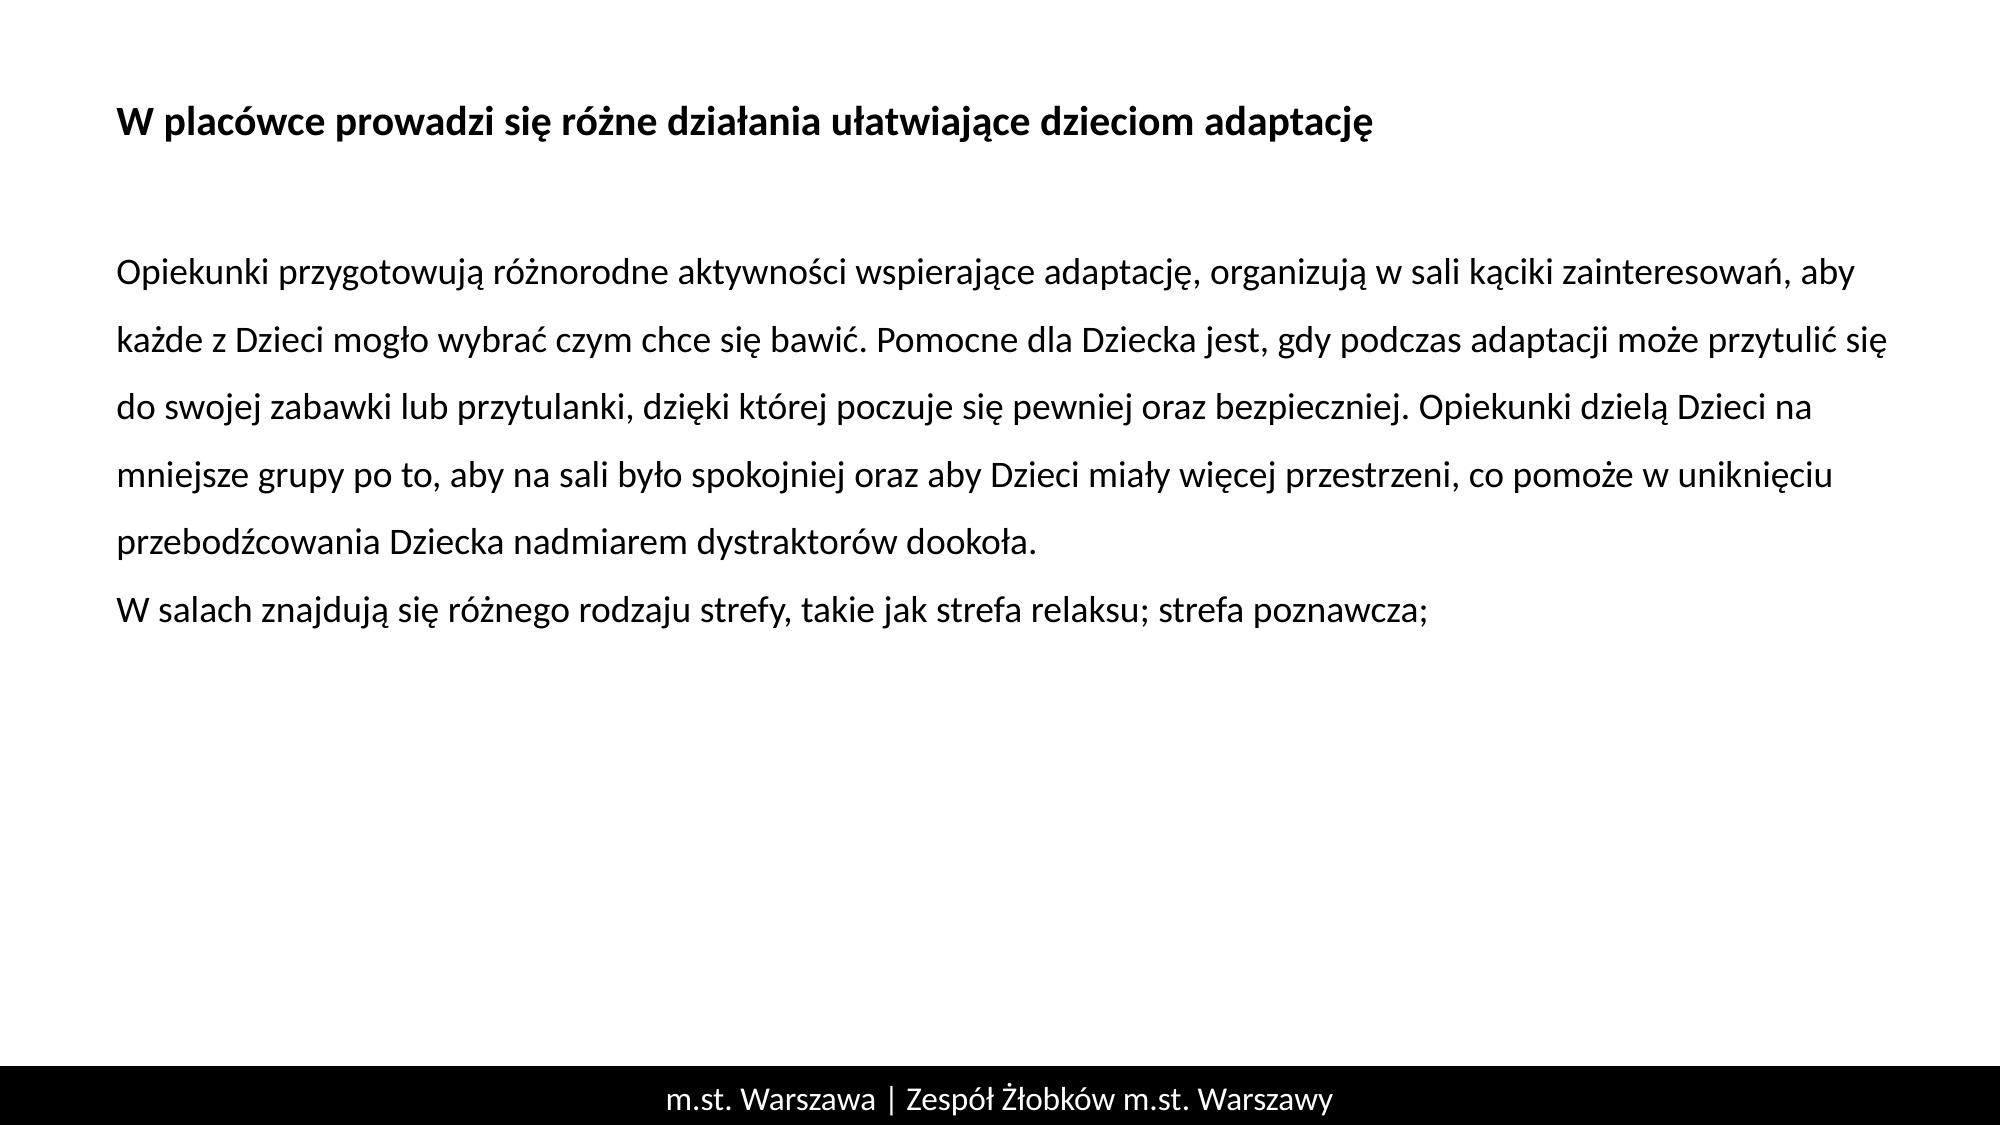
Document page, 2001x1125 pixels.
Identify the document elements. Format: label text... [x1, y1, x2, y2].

text_box W placówce prowadzi się różne działania ułatwiające dzieciom adaptację [101, 61, 1794, 241]
text_box m.st. Warszawa | Zespół Żłobków m.st. Warszawy [650, 1069, 1349, 1125]
text_box Opiekunki przygotowują różnorodne aktywności wspierające adaptację, organizują w sali kąciki zainteresowań, aby każde z Dzieci mogło wybrać czym chce się bawić. Pomocne dla Dziecka jest, gdy podczas adaptacji może przytulić się do swojej zabawki lub przytulanki, dzięki której poczuje się pewniej oraz bezpieczniej. Opiekunki dzielą Dzieci na mniejsze grupy po to, aby na sali było spokojniej oraz aby Dzieci miały więcej przestrzeni, co pomoże w uniknięciu przebodźcowania Dziecka nadmiarem dystraktorów dookoła. W salach znajdują się różnego rodzaju strefy, takie jak strefa relaksu; strefa poznawcza; [101, 217, 1907, 638]
text_box [0, 1066, 2000, 1125]
